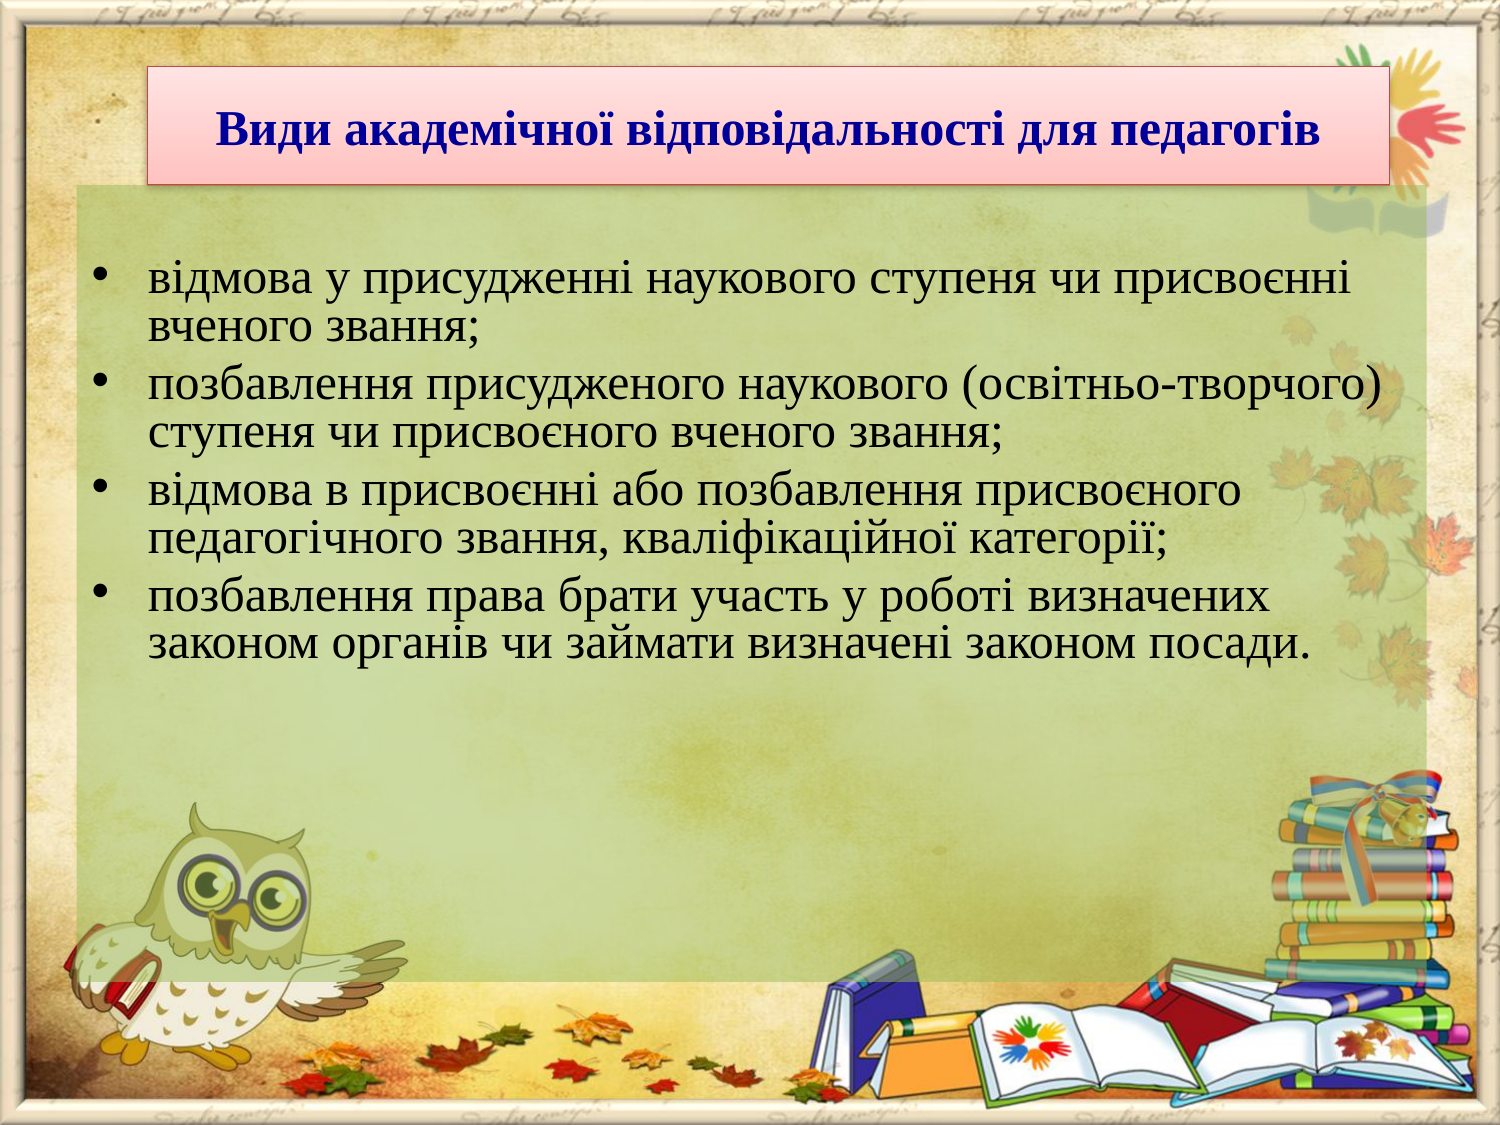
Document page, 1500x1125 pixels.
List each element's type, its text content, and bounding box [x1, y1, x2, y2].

list відмова у присудженні наукового ступеня чи присвоєнні вченого звання; позбавлення присудженого наукового (освітньо-творчого) ступеня чи присвоєного вченого звання; відмова в присвоєнні або позбавлення присвоєного педагогічного звання, кваліфікаційної категорії; позбавлення права брати участь у роботі визначених законом органів чи займати визначені законом посади. [76, 185, 1427, 982]
picture [0, 0, 1500, 1125]
title Види академічної відповідальності для педагогів [147, 66, 1390, 185]
